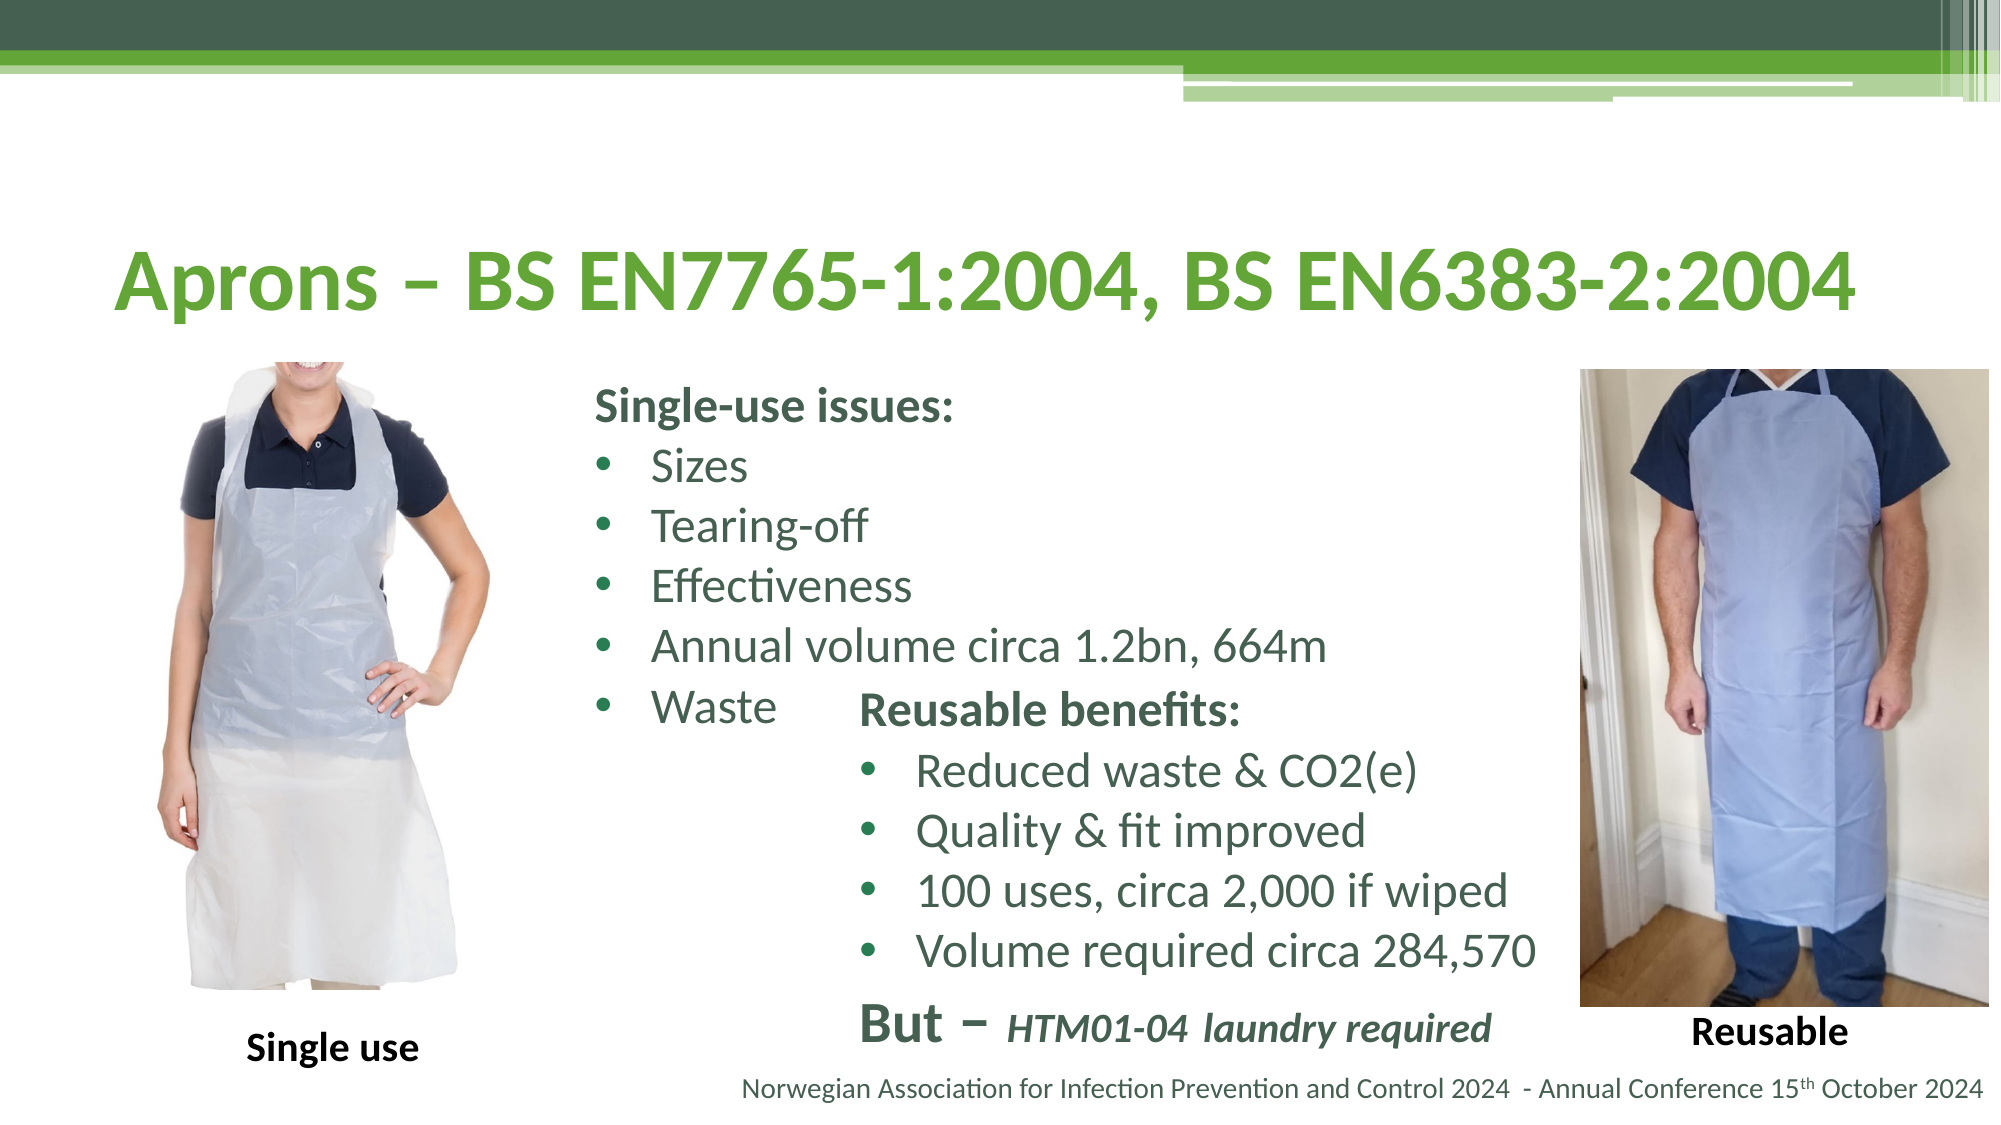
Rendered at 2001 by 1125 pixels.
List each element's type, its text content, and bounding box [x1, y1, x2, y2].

text_box Reusable [1545, 996, 1996, 1061]
picture [1580, 369, 1989, 1007]
text_box Norwegian Association for Infection Prevention and Control 2024 - Annual Conference 15th October 2024 [674, 1061, 1999, 1125]
text_box Single use [108, 1012, 558, 1078]
text_box Single-use issues: Sizes Tearing-off Effectiveness Annual volume circa 1.2bn, 664m Waste [596, 371, 1364, 737]
text_box Reusable benefits: Reduced waste & CO2(e) Quality & fit improved 100 uses, circa 2,000 if wiped Volume required circa 284,570 But – HTM01-04 laundry required [837, 676, 1563, 1042]
picture [4, 362, 596, 990]
title Aprons – BS EN7765-1:2004, BS EN6383-2:2004 [99, 187, 1900, 363]
